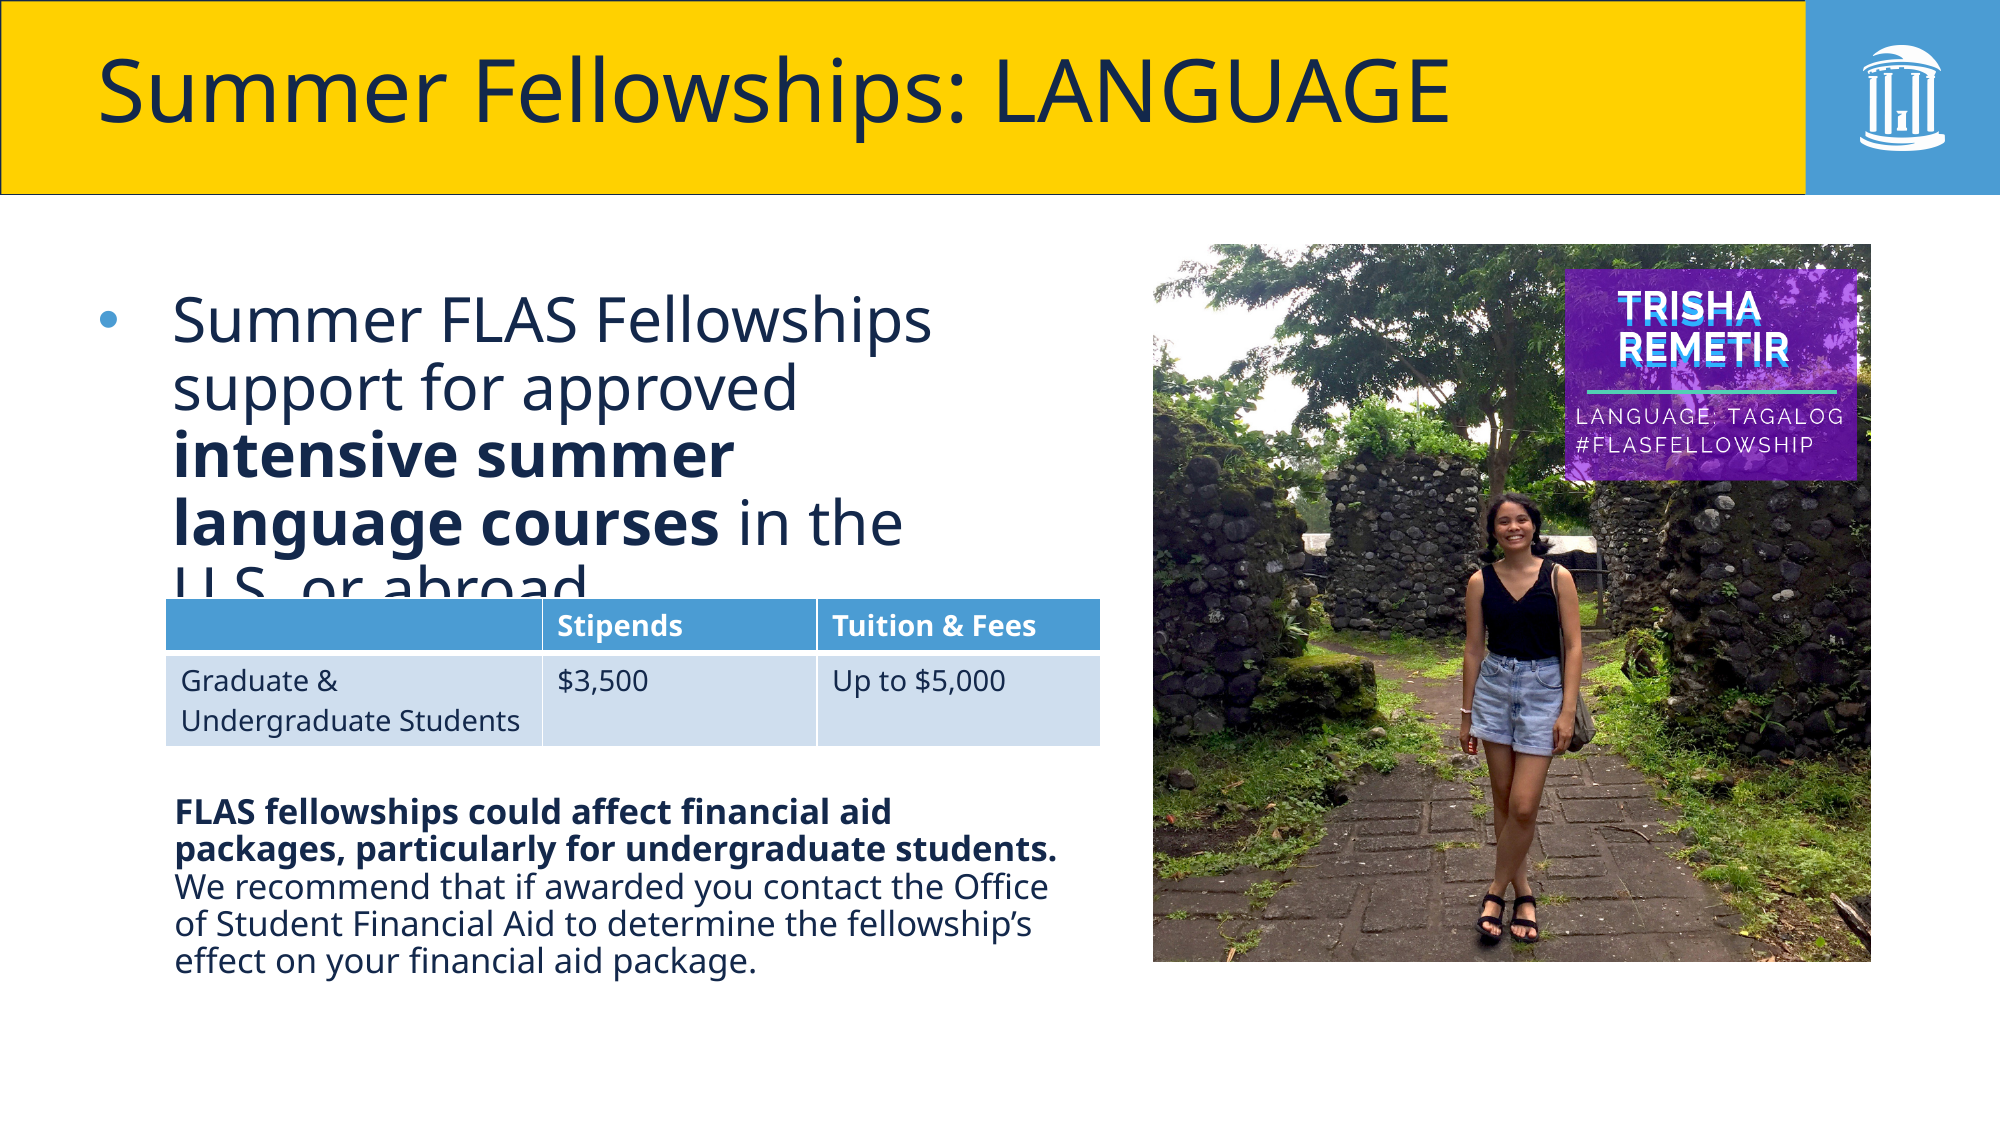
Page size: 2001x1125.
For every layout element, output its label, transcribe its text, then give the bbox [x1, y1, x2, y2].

text_box [0, 0, 1807, 195]
table_header Stipends [543, 599, 816, 650]
table_header Tuition & Fees [818, 599, 1100, 650]
picture [1860, 45, 1945, 151]
table_header [166, 599, 542, 650]
picture [1153, 244, 1871, 962]
title Summer Fellowships: LANGUAGE​ [82, 42, 1686, 145]
list Summer FLAS Fellowships support for approved intensive summer language courses in the U.S. or abroad. ​ [82, 281, 1000, 925]
table_cell Up to $5,000 [818, 656, 1100, 746]
table_cell Graduate & Undergraduate Students [166, 656, 542, 746]
text_box FLAS fellowships could affect financial aid packages, particularly for undergraduate students. We recommend that if awarded you contact the Office of Student Financial Aid to determine the fellowship’s effect on your financial aid package. [159, 787, 1077, 1025]
table_cell $3,500 [543, 656, 816, 746]
